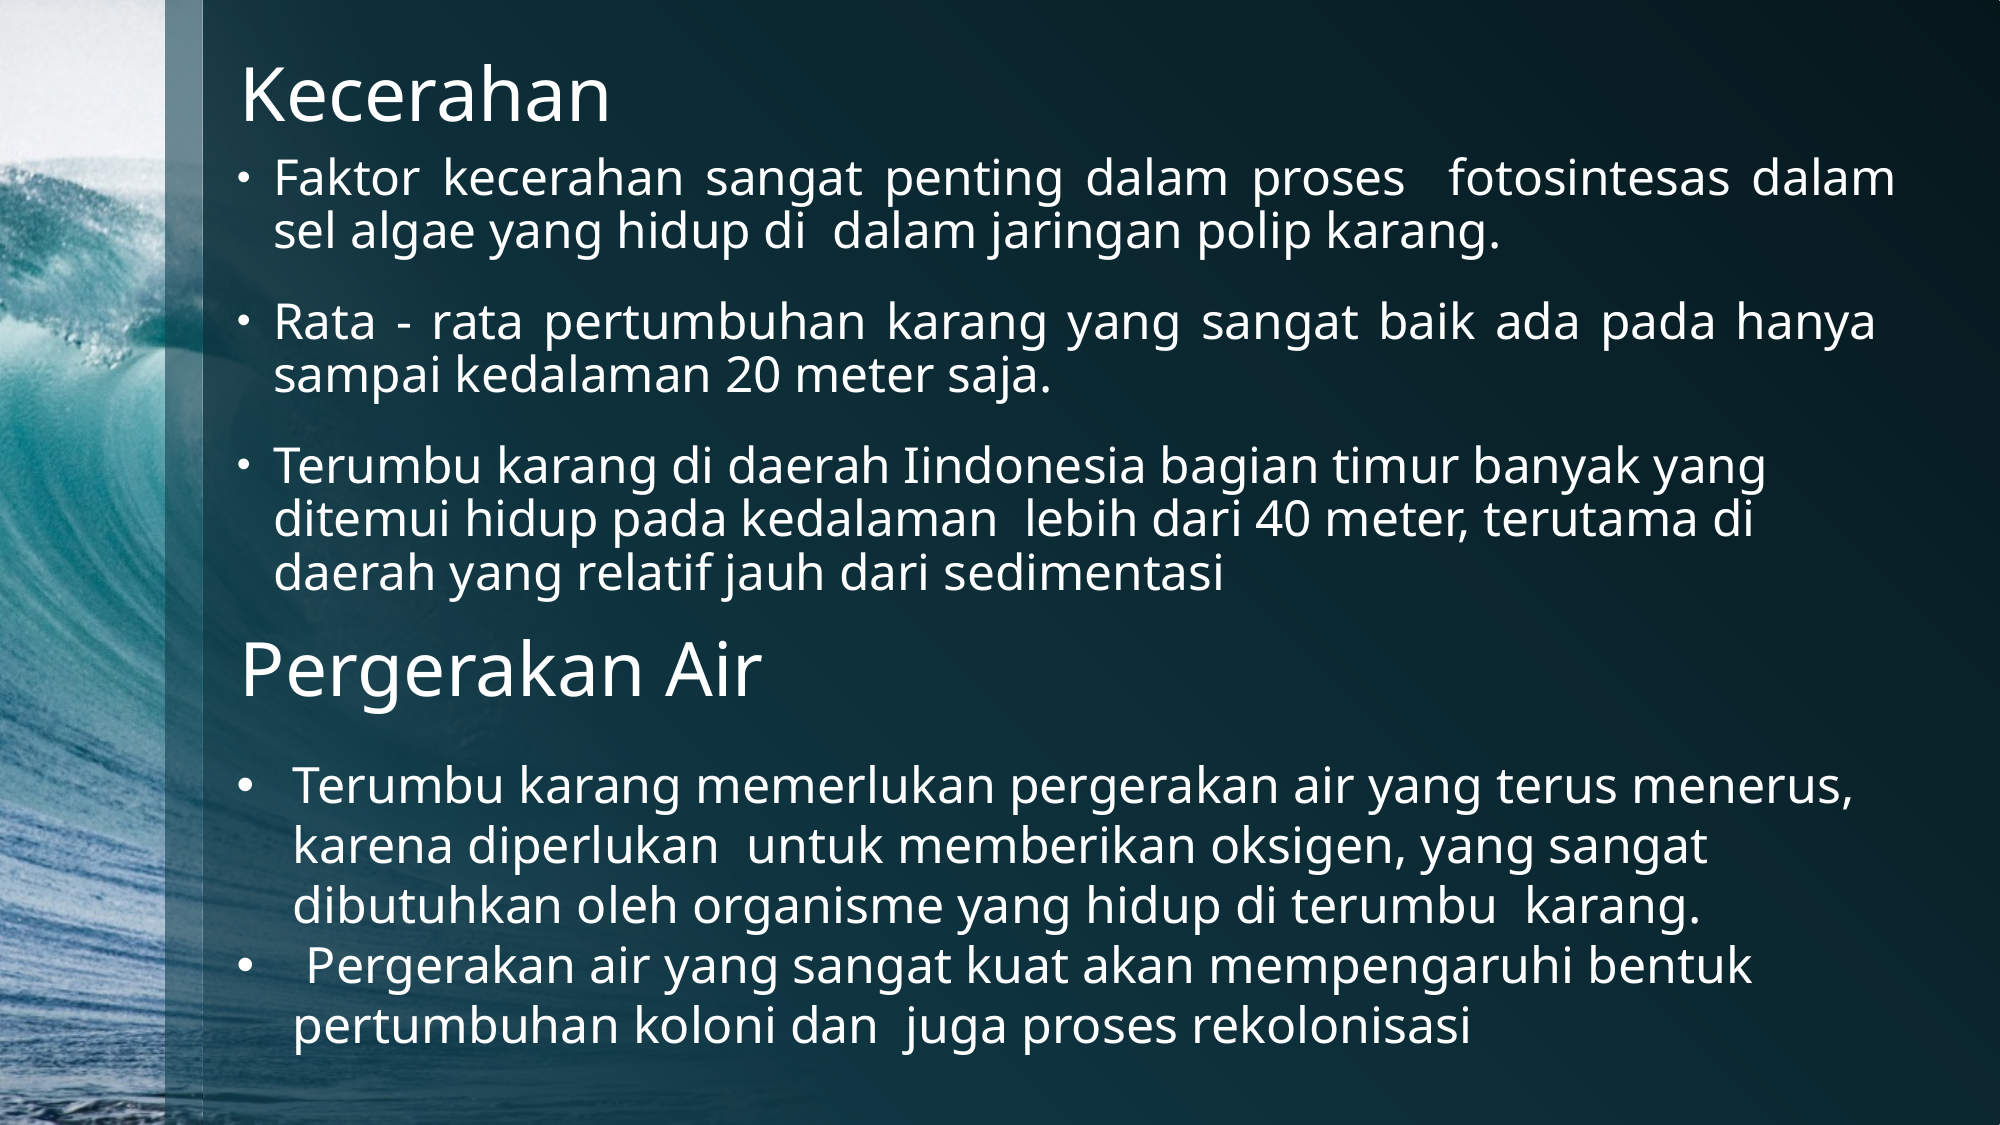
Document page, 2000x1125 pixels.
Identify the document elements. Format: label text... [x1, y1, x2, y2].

list Faktor kecerahan sangat penting dalam proses fotosintesas dalam sel algae yang hidup di dalam jaringan polip karang. Rata - rata pertumbuhan karang yang sangat baik ada pada hanya sampai kedalaman 20 meter saja. Terumbu karang di daerah Iindonesia bagian timur banyak yang ditemui hidup pada kedalaman lebih dari 40 meter, terutama di daerah yang relatif jauh dari sedimentasi [221, 145, 1913, 613]
title Kecerahan [224, 37, 1725, 145]
text_box Pergerakan Air [224, 612, 1725, 721]
text_box Terumbu karang memerlukan pergerakan air yang terus menerus, karena diperlukan untuk memberikan oksigen, yang sangat dibutuhkan oleh organisme yang hidup di terumbu karang. Pergerakan air yang sangat kuat akan mempengaruhi bentuk pertumbuhan koloni dan juga proses rekolonisasi [221, 746, 1950, 1062]
picture [0, 0, 2000, 1125]
